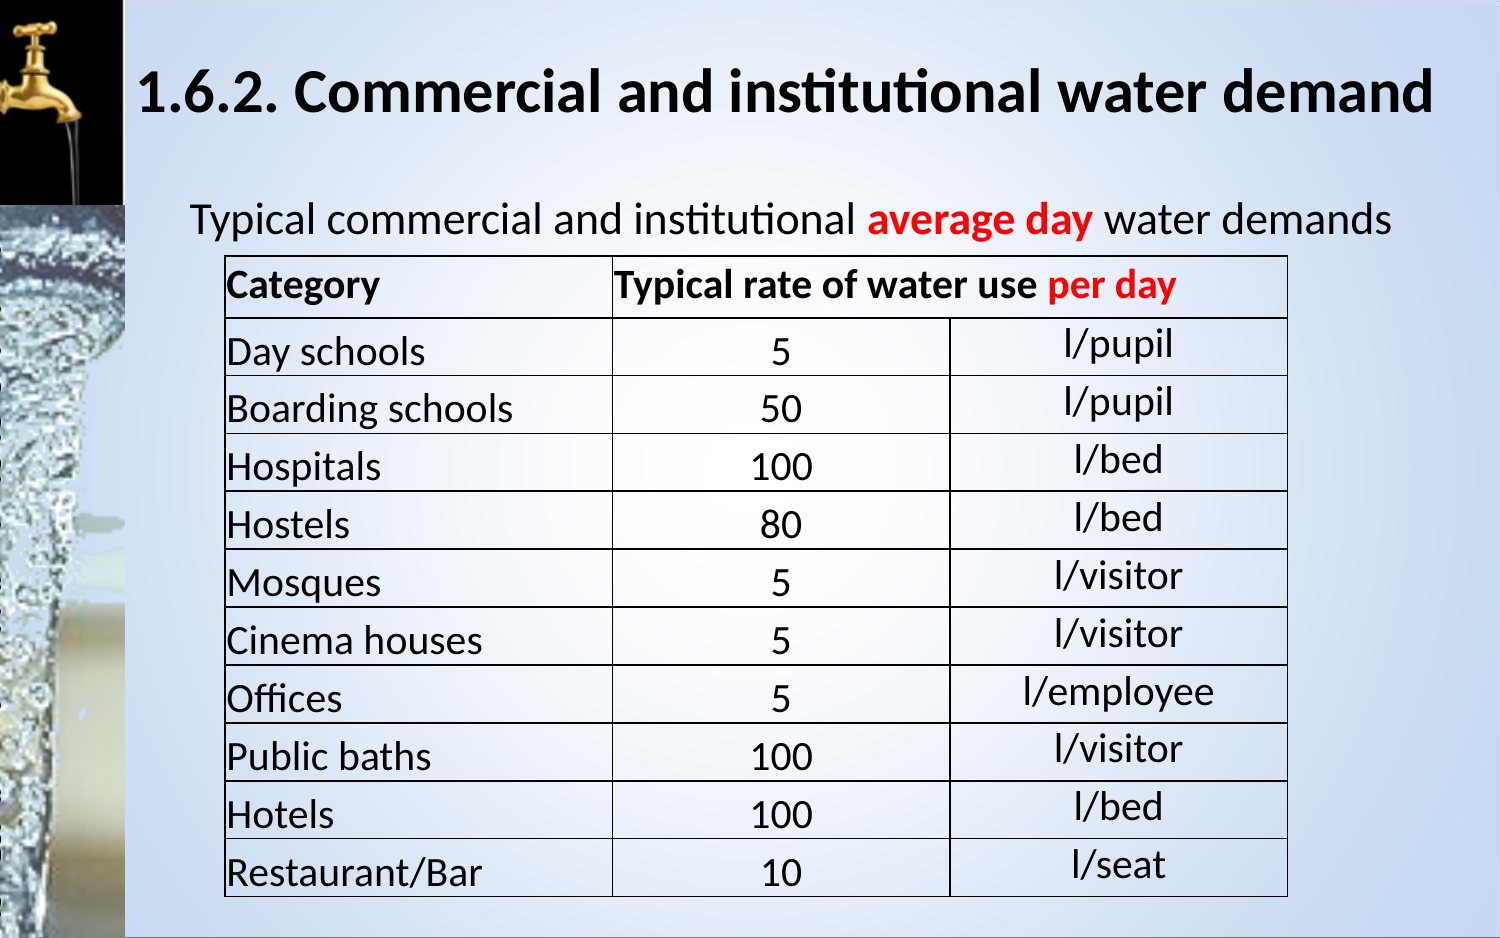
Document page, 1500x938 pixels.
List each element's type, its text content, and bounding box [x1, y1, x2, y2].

table_cell l/visitor [951, 550, 1287, 606]
table_cell 10 [613, 839, 949, 896]
table_cell 50 [613, 376, 949, 433]
table_cell 100 [613, 434, 949, 490]
table_cell Hotels [226, 782, 612, 838]
table_cell Cinema houses [226, 608, 612, 664]
table_cell 5 [613, 666, 949, 722]
table_cell Restaurant/Bar [226, 839, 612, 896]
table_cell 80 [613, 492, 949, 548]
title 1.6.2. Commercial and institutional water demand [129, 31, 1462, 144]
table_cell l/seat [951, 839, 1287, 896]
table_cell Boarding schools [226, 376, 612, 433]
table_cell l/bed [951, 434, 1287, 490]
table_cell 5 [613, 319, 949, 375]
picture [0, 0, 1500, 938]
table_cell Hostels [226, 492, 612, 548]
table_header Category [226, 257, 612, 317]
table_cell Mosques [226, 550, 612, 606]
table_cell l/bed [951, 492, 1287, 548]
text_box Typical commercial and institutional average day water demands [174, 181, 1463, 251]
table_cell l/visitor [951, 608, 1287, 664]
table_cell 100 [613, 782, 949, 838]
table_cell Offices [226, 666, 612, 722]
table_cell l/employee [951, 666, 1287, 722]
table_cell 5 [613, 550, 949, 606]
table_cell Public baths [226, 724, 612, 780]
table_header Typical rate of water use per day [613, 257, 1287, 317]
table_cell 63500 [0, 212, 125, 938]
table_cell l/bed [951, 782, 1287, 838]
table_cell l/visitor [951, 724, 1287, 780]
table_cell l/pupil [951, 319, 1287, 375]
table_cell 100 [613, 724, 949, 780]
table_cell Day schools [226, 319, 612, 375]
table_cell 5 [613, 608, 949, 664]
table_cell l/pupil [951, 376, 1287, 433]
table_cell Hospitals [226, 434, 612, 490]
